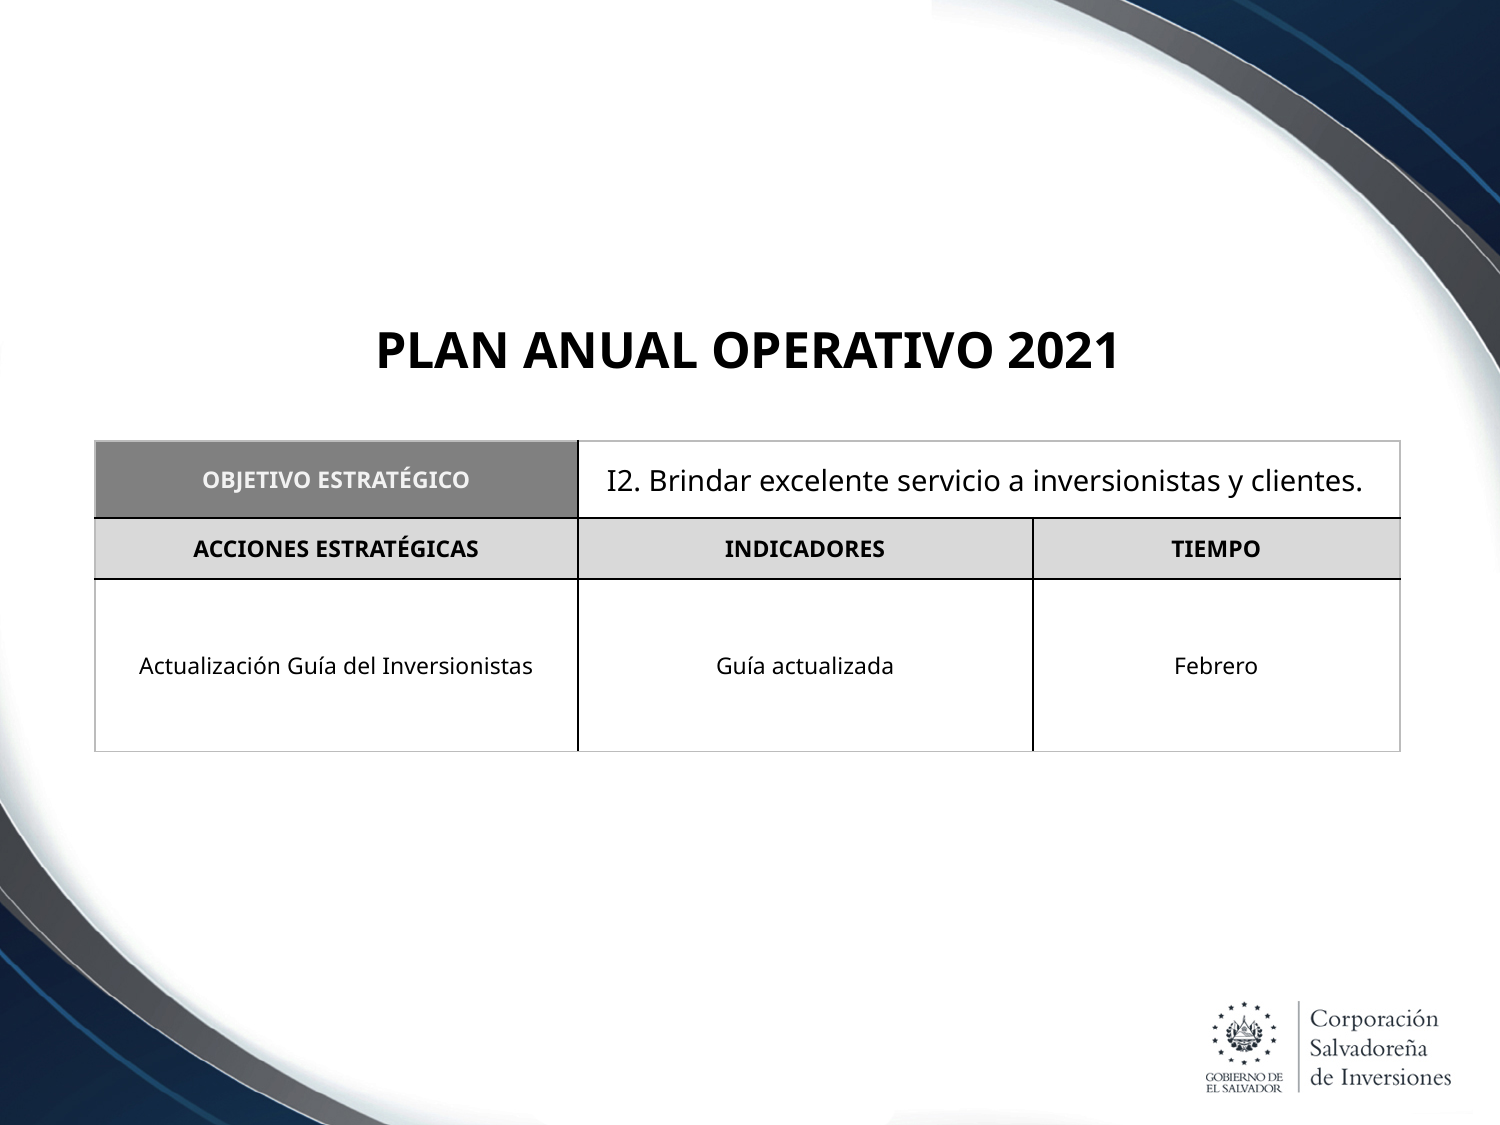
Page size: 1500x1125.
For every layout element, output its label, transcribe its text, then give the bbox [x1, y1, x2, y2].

table_cell Actualización Guía del Inversionistas [96, 580, 577, 751]
table_cell INDICADORES [579, 519, 1032, 578]
picture [0, 0, 1500, 1125]
table_cell Febrero [1034, 580, 1399, 751]
title PLAN ANUAL OPERATIVO 2021 [73, 296, 1424, 400]
table_cell ACCIONES ESTRATÉGICAS [96, 519, 577, 578]
table_cell TIEMPO [1034, 519, 1399, 578]
table_header OBJETIVO ESTRATÉGICO [96, 442, 577, 517]
table_cell Guía actualizada [579, 580, 1032, 751]
table_header I2. Brindar excelente servicio a inversionistas y clientes. [579, 442, 1399, 517]
